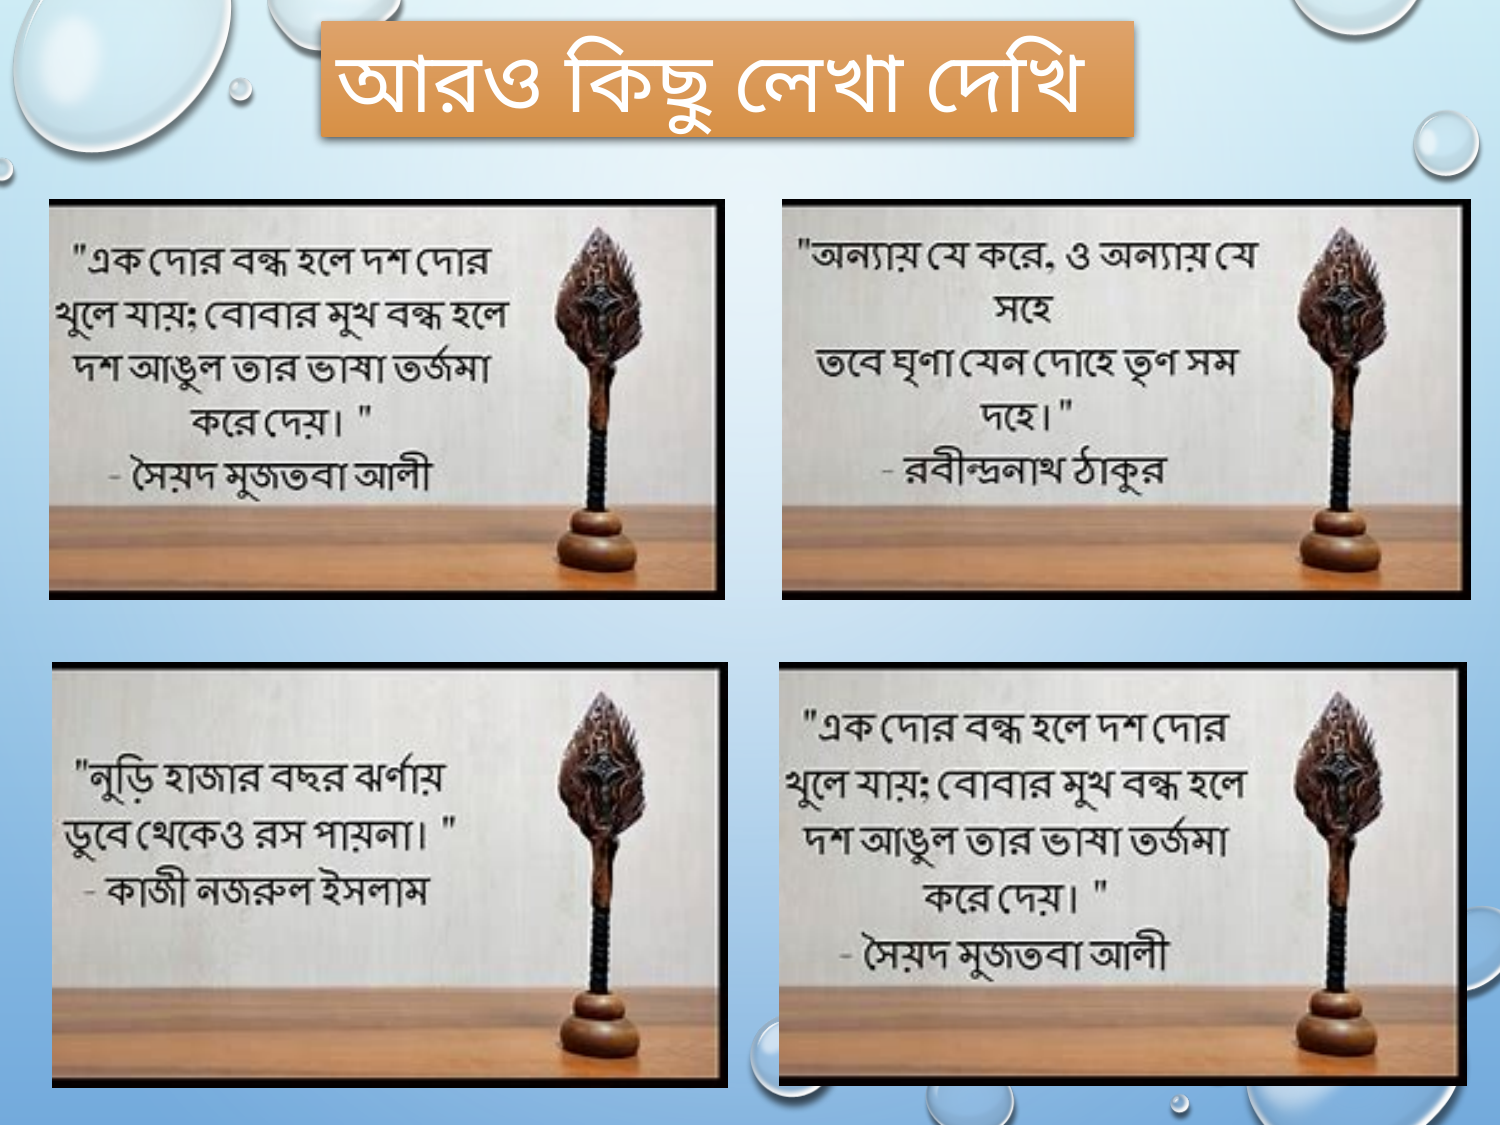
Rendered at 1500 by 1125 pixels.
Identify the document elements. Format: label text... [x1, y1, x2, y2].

picture [0, 0, 1500, 1125]
text_box আরও কিছু লেখা দেখি [321, 21, 1134, 137]
